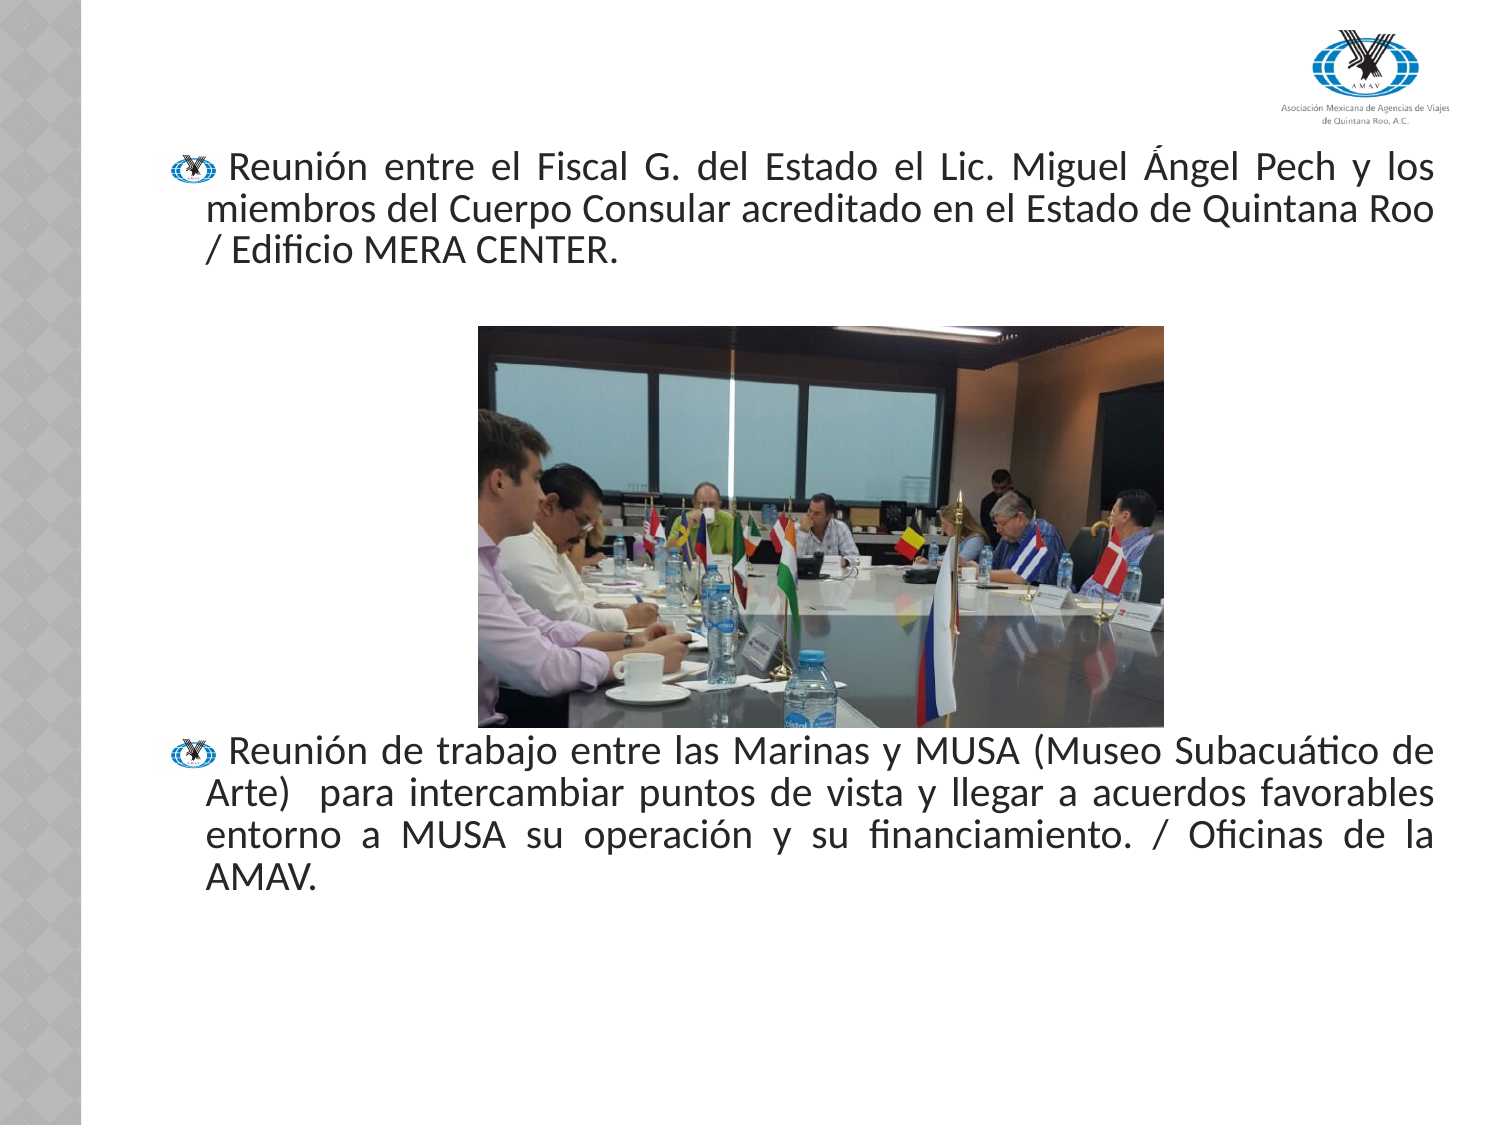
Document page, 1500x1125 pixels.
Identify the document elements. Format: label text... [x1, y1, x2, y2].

picture [158, 739, 188, 770]
table_cell Reunión de trabajo entre las Marinas y MUSA (Museo Subacuático de Arte) para intercambiar puntos de vista y llegar a acuerdos favorables entorno a MUSA su operación y su financiamiento. / Oficinas de la AMAV. [148, 695, 1446, 942]
picture [477, 325, 1164, 729]
picture [158, 155, 188, 185]
picture [1281, 30, 1450, 125]
table_header Reunión entre el Fiscal G. del Estado el Lic. Miguel Ángel Pech y los miembros del Cuerpo Consular acreditado en el Estado de Quintana Roo / Edificio MERA CENTER. [148, 150, 1446, 689]
